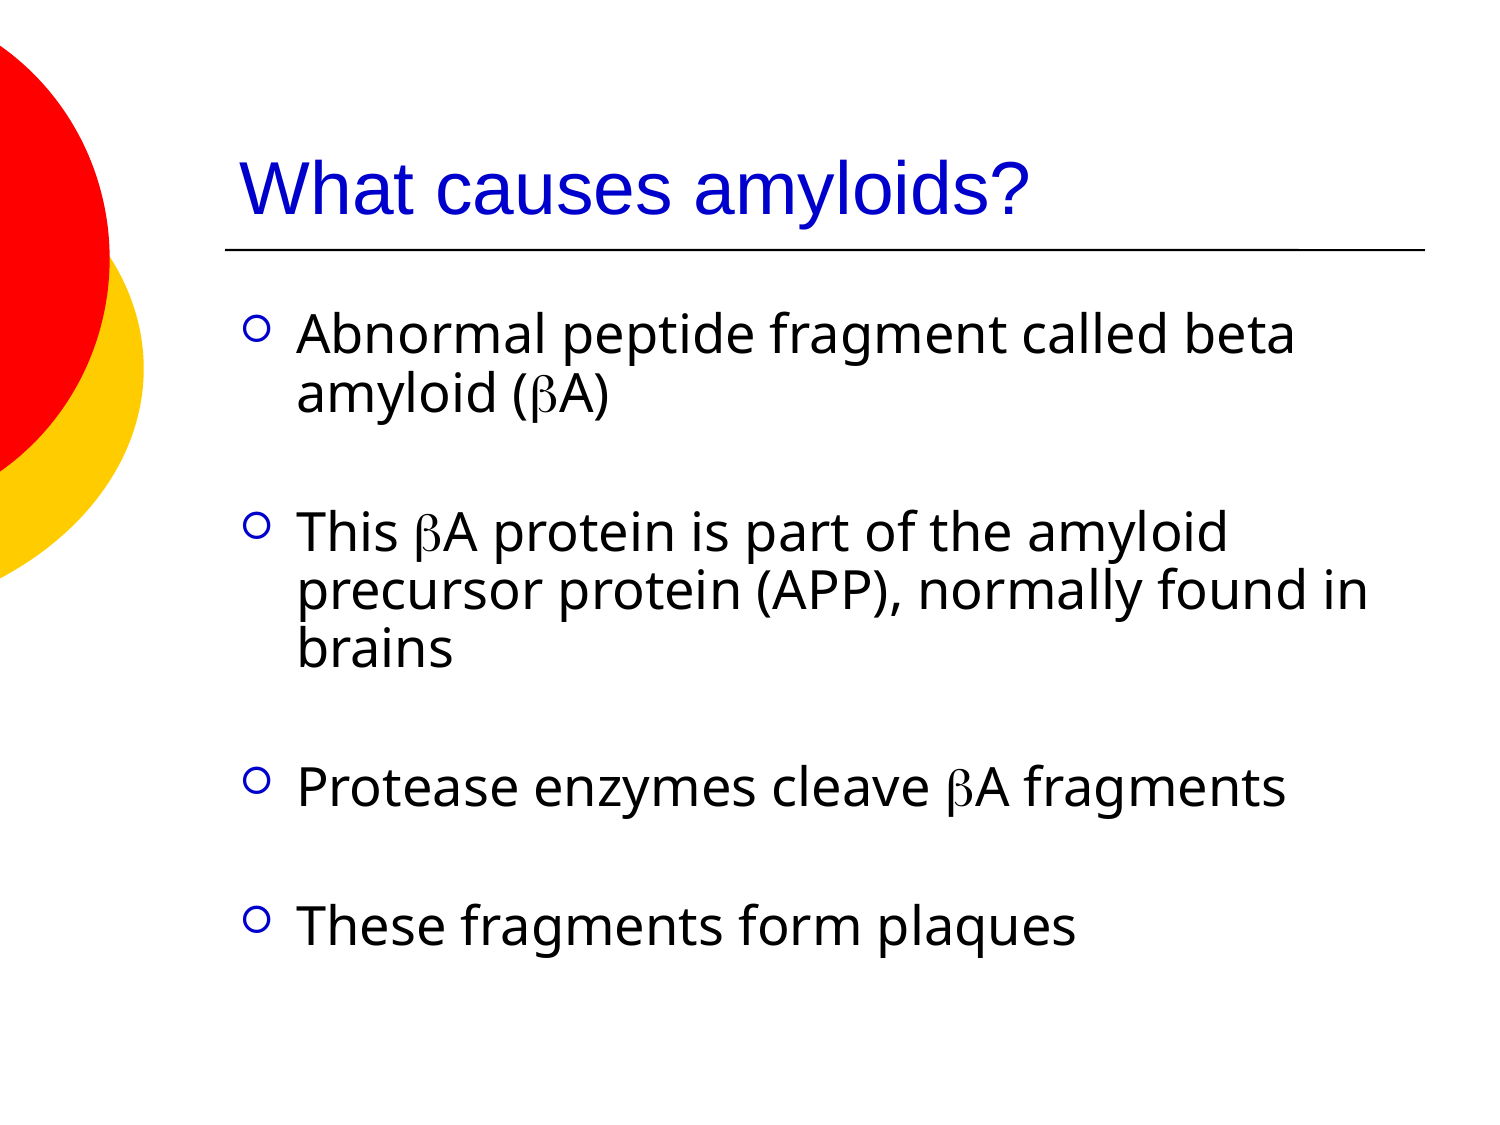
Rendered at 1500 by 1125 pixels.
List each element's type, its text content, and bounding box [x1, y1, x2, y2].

list Abnormal peptide fragment called beta amyloid (bA) This bA protein is part of the amyloid precursor protein (APP), normally found in brains Protease enzymes cleave bA fragments These fragments form plaques [224, 299, 1425, 975]
title What causes amyloids? [224, 49, 1425, 238]
